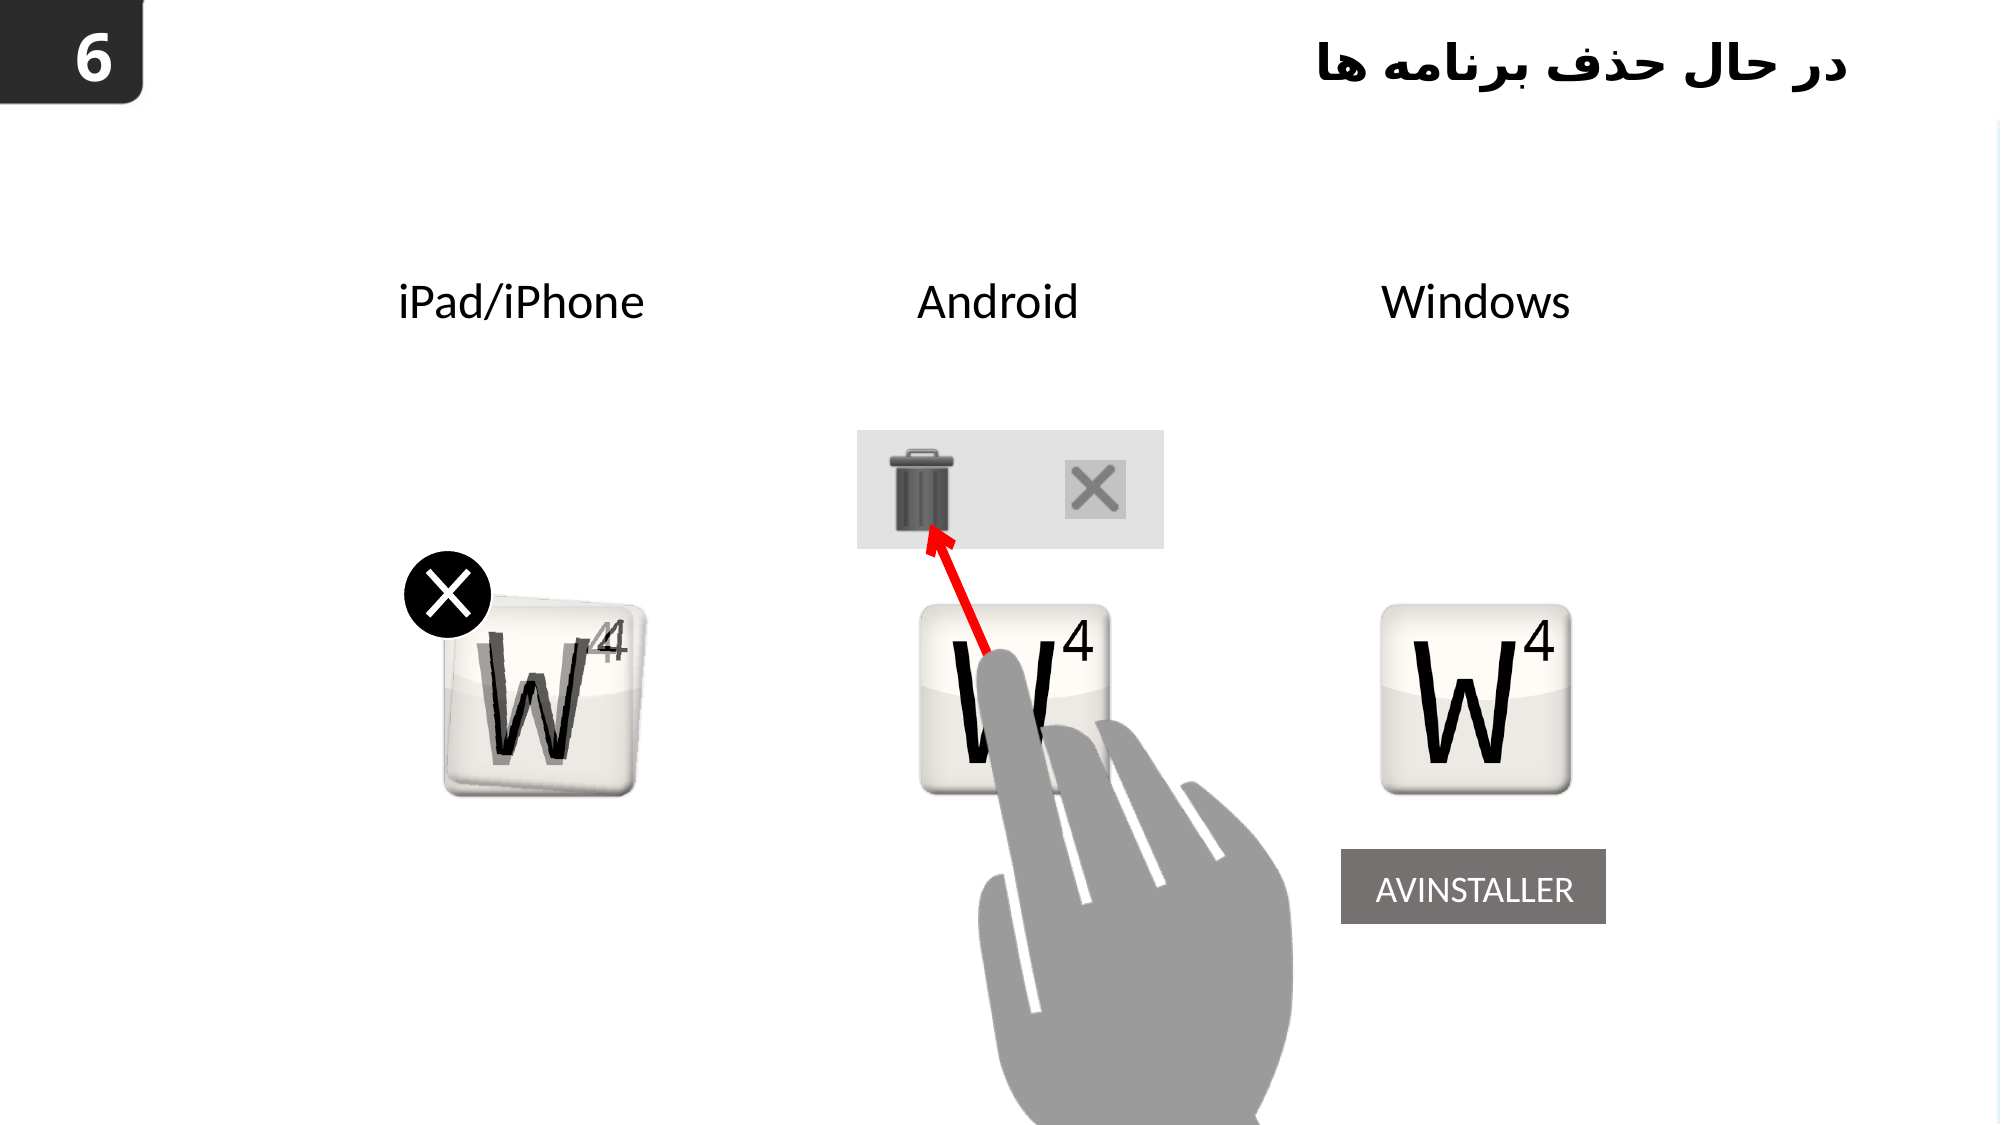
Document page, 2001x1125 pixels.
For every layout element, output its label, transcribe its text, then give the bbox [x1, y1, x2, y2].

text_box iPad/iPhone [330, 261, 713, 337]
text_box AVINSTALLER [1489, 857, 1608, 917]
text_box Windows [1284, 261, 1668, 337]
text_box [1489, 847, 1608, 857]
text_box [402, 548, 492, 636]
text_box 6 [60, 23, 188, 97]
text_box [856, 429, 1059, 485]
text_box Android [807, 261, 1191, 337]
text_box [1489, 917, 1608, 926]
title در حال حذف برنامه ها [188, 34, 1864, 95]
picture [0, 0, 2000, 1125]
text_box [428, 570, 469, 616]
